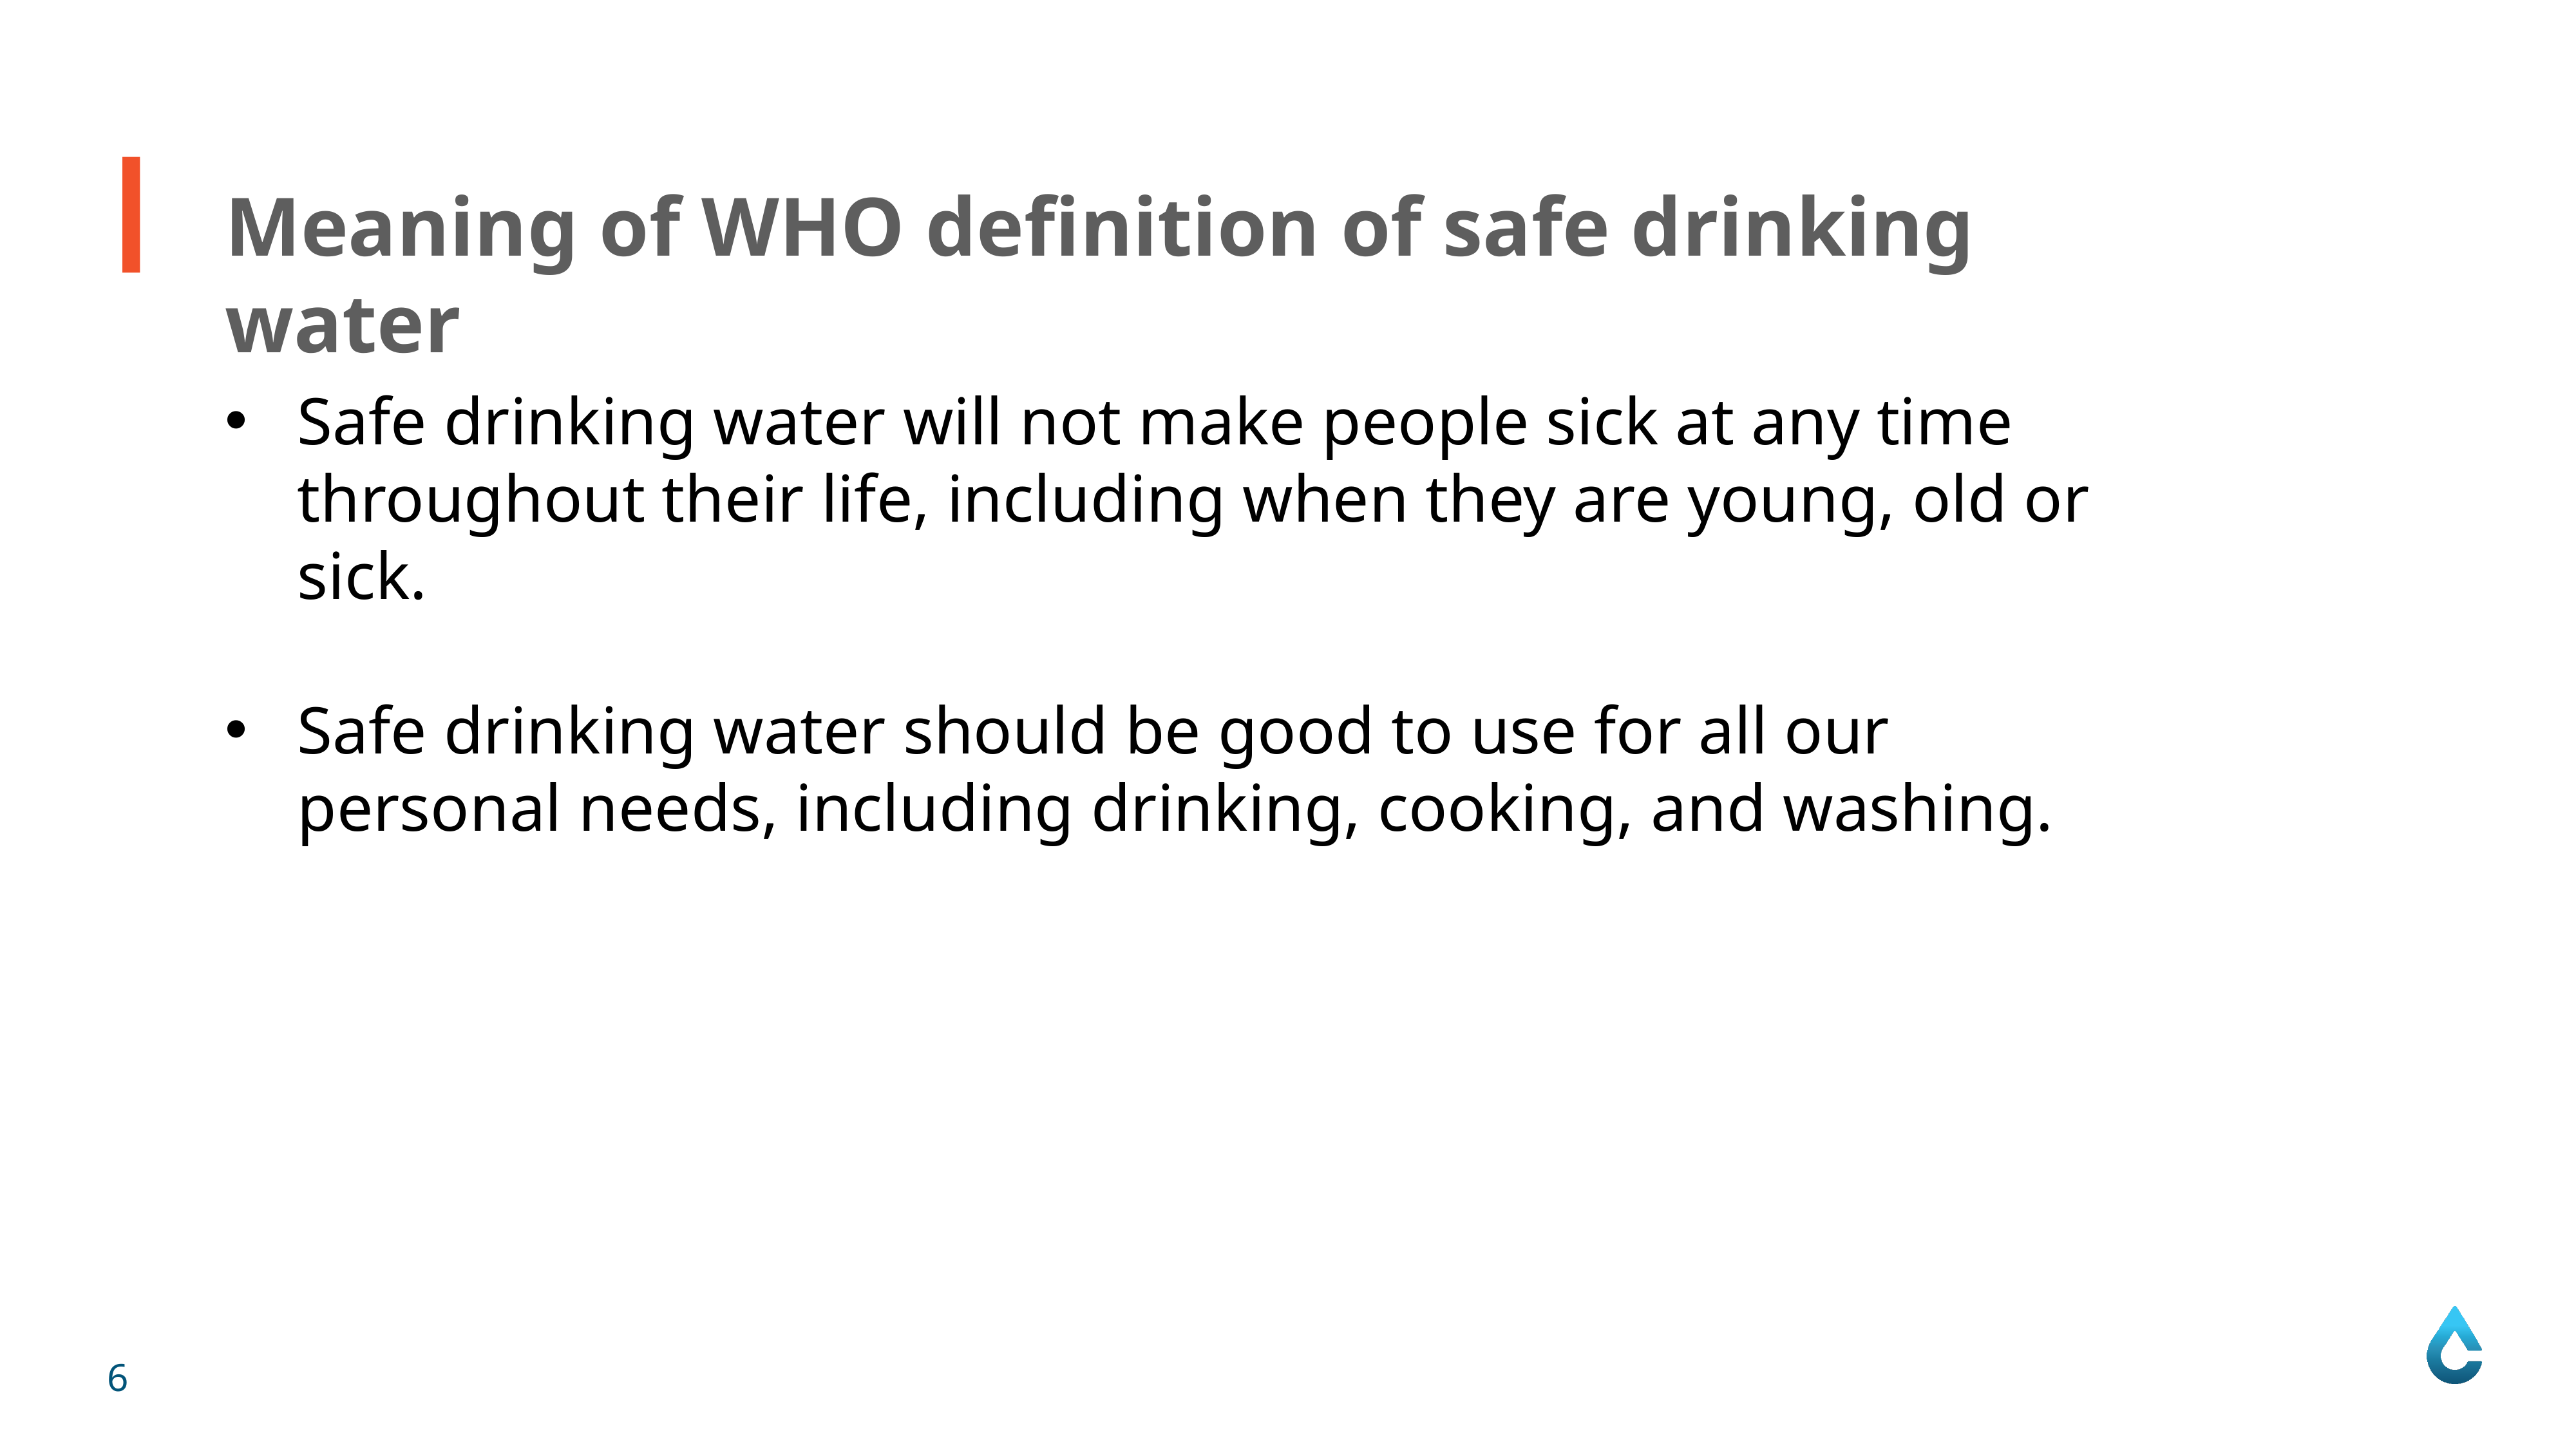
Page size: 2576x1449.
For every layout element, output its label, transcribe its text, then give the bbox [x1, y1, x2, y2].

text_box Safe drinking water will not make people sick at any time throughout their life, including when they are young, old or sick. Safe drinking water should be good to use for all our personal needs, including drinking, cooking, and washing. [215, 375, 2143, 1081]
slide_number 6 [91, 1347, 145, 1405]
text_box Meaning of WHO definition of safe drinking water [215, 171, 2143, 374]
picture [2427, 1306, 2482, 1384]
